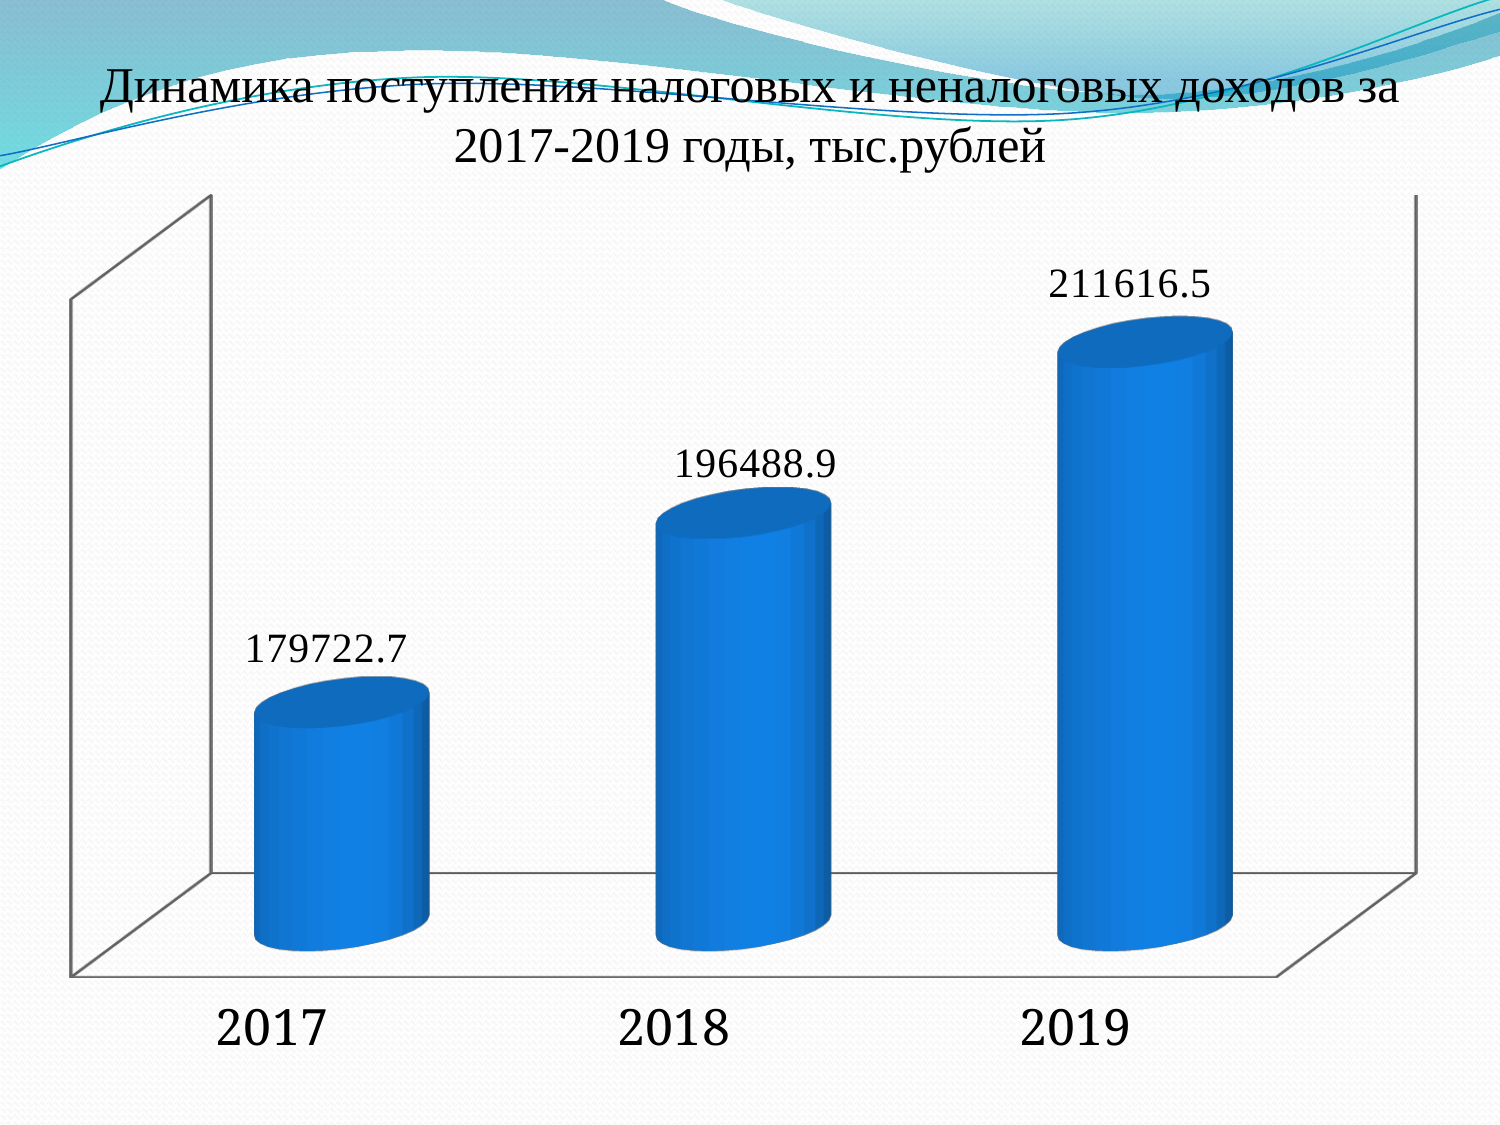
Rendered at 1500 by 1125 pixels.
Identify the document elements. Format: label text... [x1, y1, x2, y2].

chart [41, 172, 1448, 1083]
title Динамика поступления налоговых и неналоговых доходов за 2017-2019 годы, тыс.рублей [75, 45, 1425, 172]
